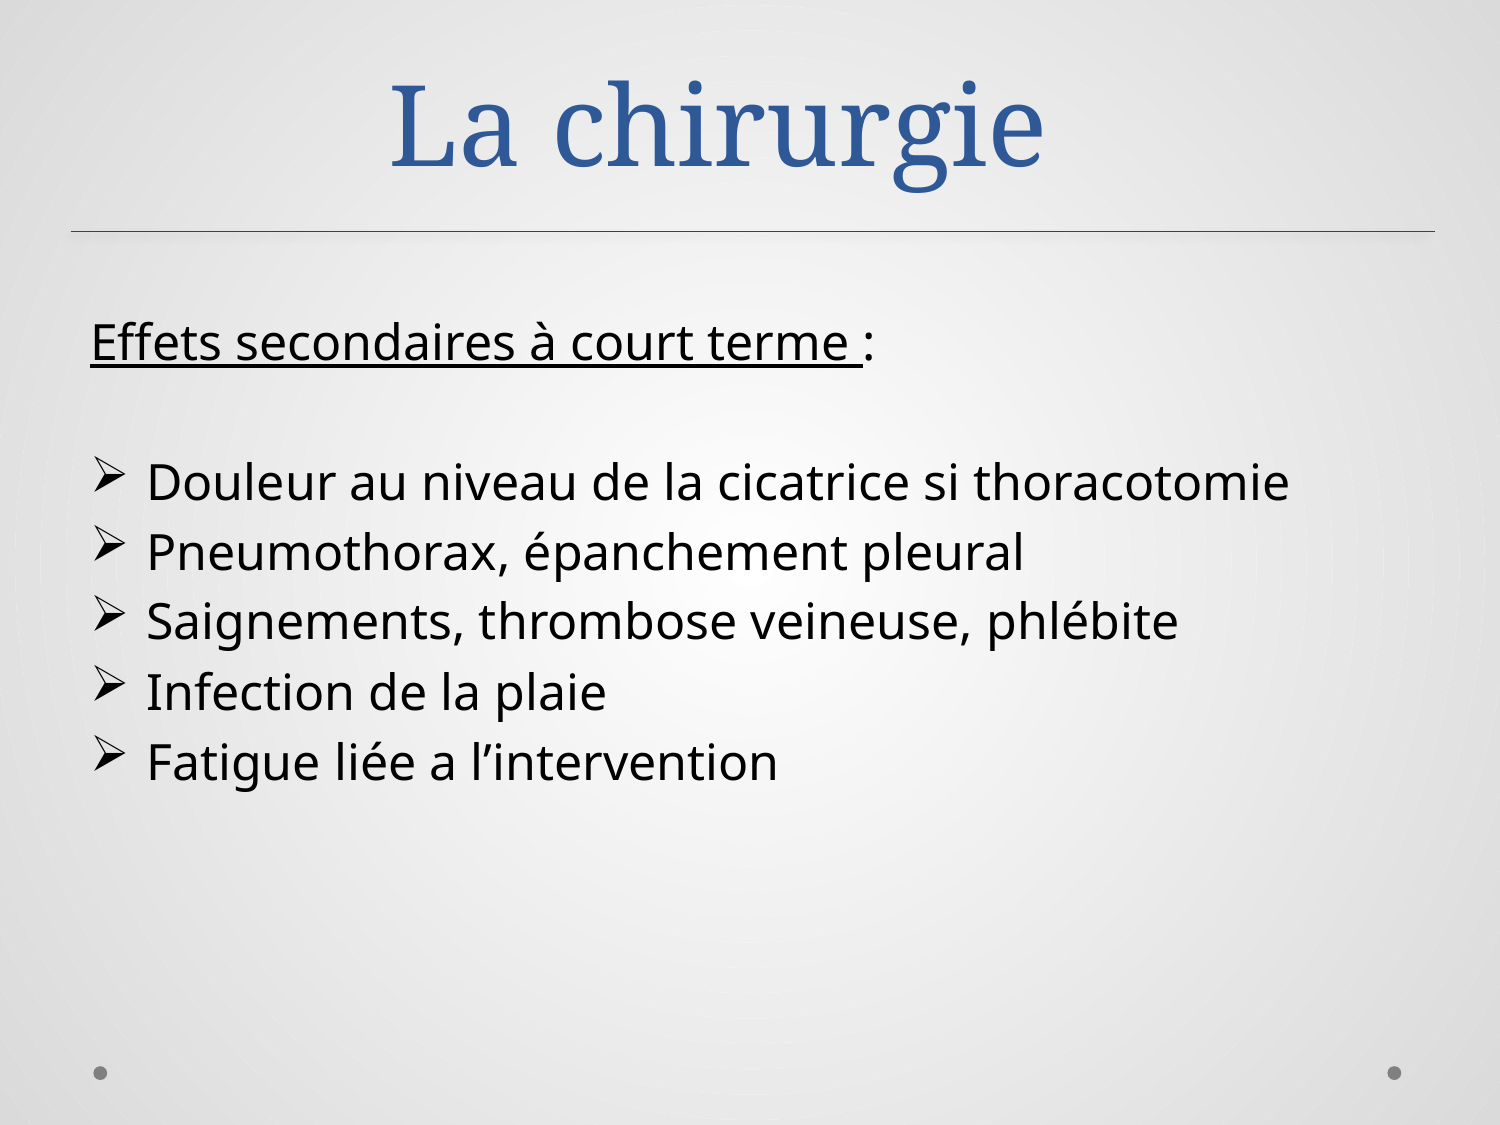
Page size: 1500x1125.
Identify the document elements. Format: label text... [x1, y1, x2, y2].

title La chirurgie [41, 0, 1425, 197]
list Effets secondaires à court terme : Douleur au niveau de la cicatrice si thoracotomie Pneumothorax, épanchement pleural Saignements, thrombose veineuse, phlébite Infection de la plaie Fatigue liée a l’intervention [75, 302, 1424, 929]
